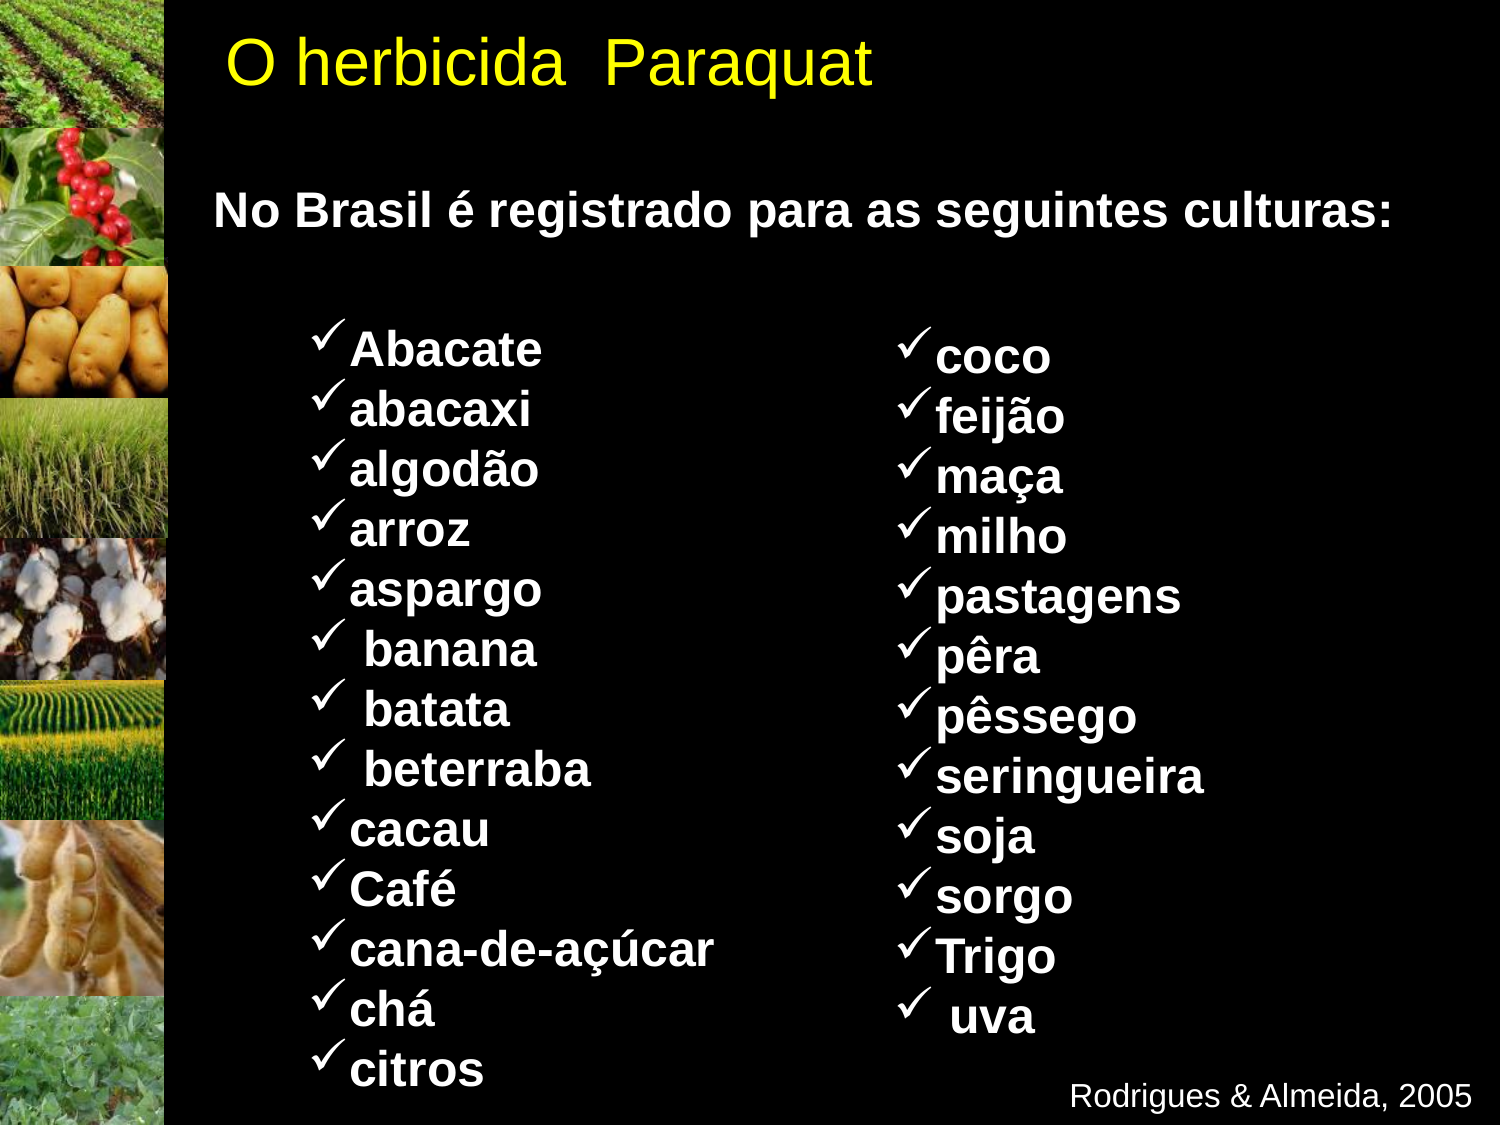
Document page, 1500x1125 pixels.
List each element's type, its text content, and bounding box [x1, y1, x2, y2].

text_box Rodrigues & Almeida, 2005 [1054, 1066, 1500, 1121]
text_box coco feijão maça milho pastagens pêra pêssego seringueira soja sorgo Trigo uva [878, 316, 1325, 1052]
text_box No Brasil é registrado para as seguintes culturas: [199, 170, 1465, 245]
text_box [0, 0, 168, 1125]
text_box O herbicida Paraquat [210, 11, 950, 107]
text_box Abacate abacaxi algodão arroz aspargo banana batata beterraba cacau Café cana-de-açúcar chá citros [292, 308, 786, 1104]
